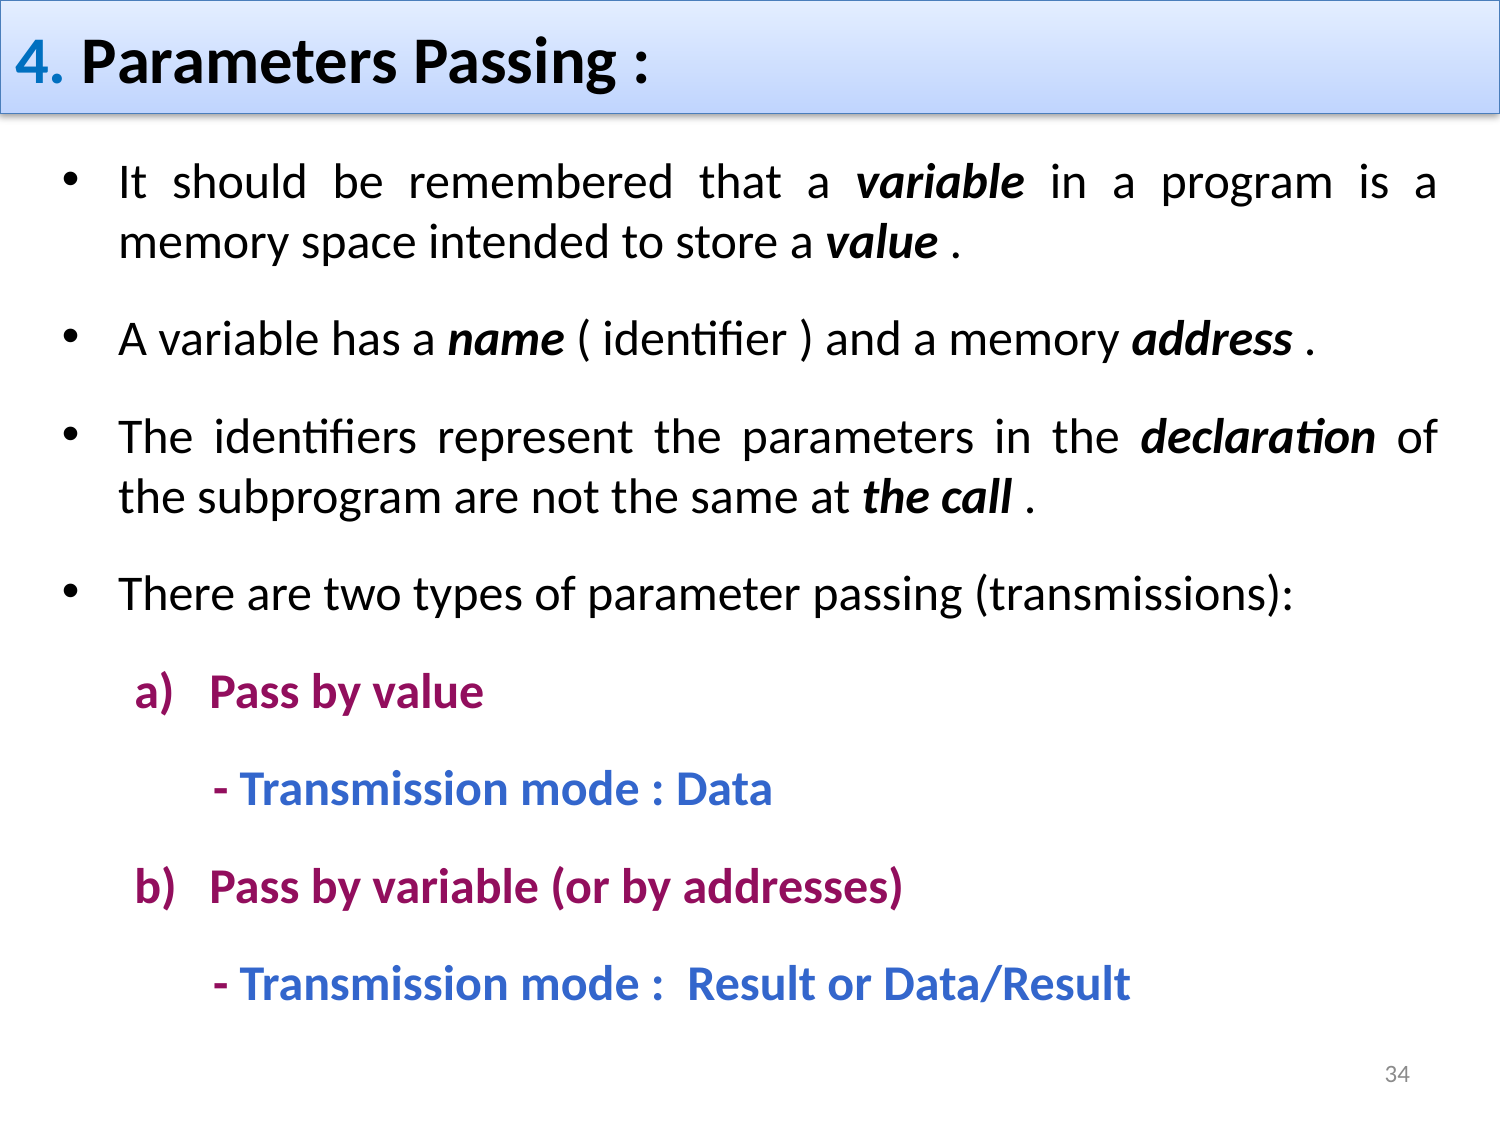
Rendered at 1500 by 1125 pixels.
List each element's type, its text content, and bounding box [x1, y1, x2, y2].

list It should be remembered that a variable in a program is a memory space intended to store a value . A variable has a name ( identifier ) and a memory address . The identifiers represent the parameters in the declaration of the subprogram are not the same at the call . There are two types of parameter passing (transmissions): Pass by value - Transmission mode : Data Pass by variable (or by addresses) - Transmission mode : Result or Data/Result [46, 140, 1454, 1094]
slide_number 34 [1074, 1042, 1425, 1103]
title 4. Parameters Passing : [0, 0, 1500, 114]
